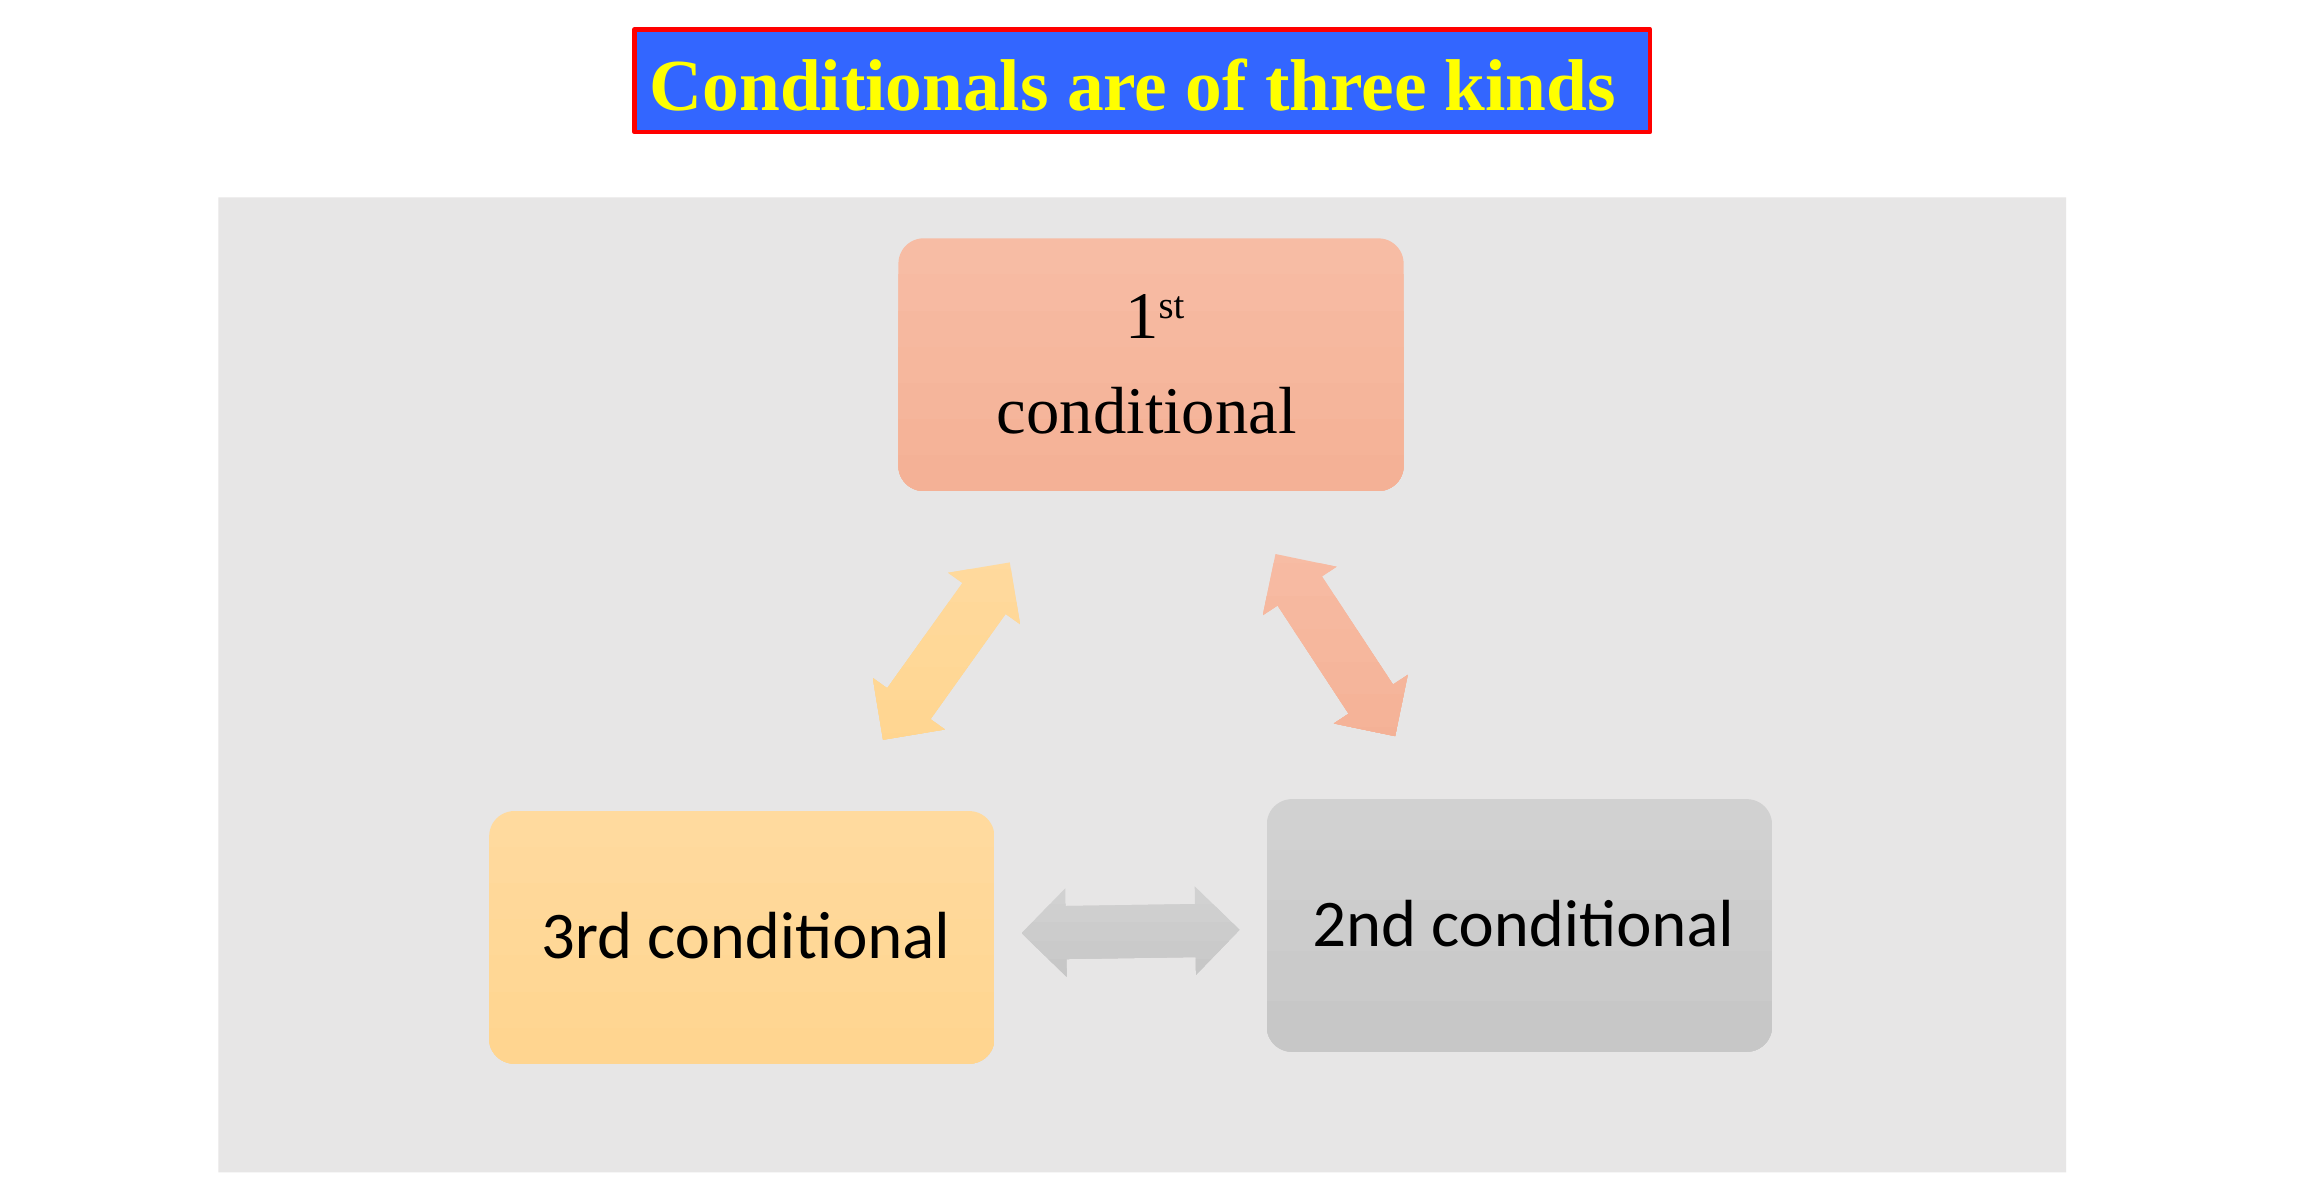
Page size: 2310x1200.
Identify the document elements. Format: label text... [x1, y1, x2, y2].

text_box Conditionals are of three kinds [634, 29, 1650, 133]
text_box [218, 197, 2067, 1173]
